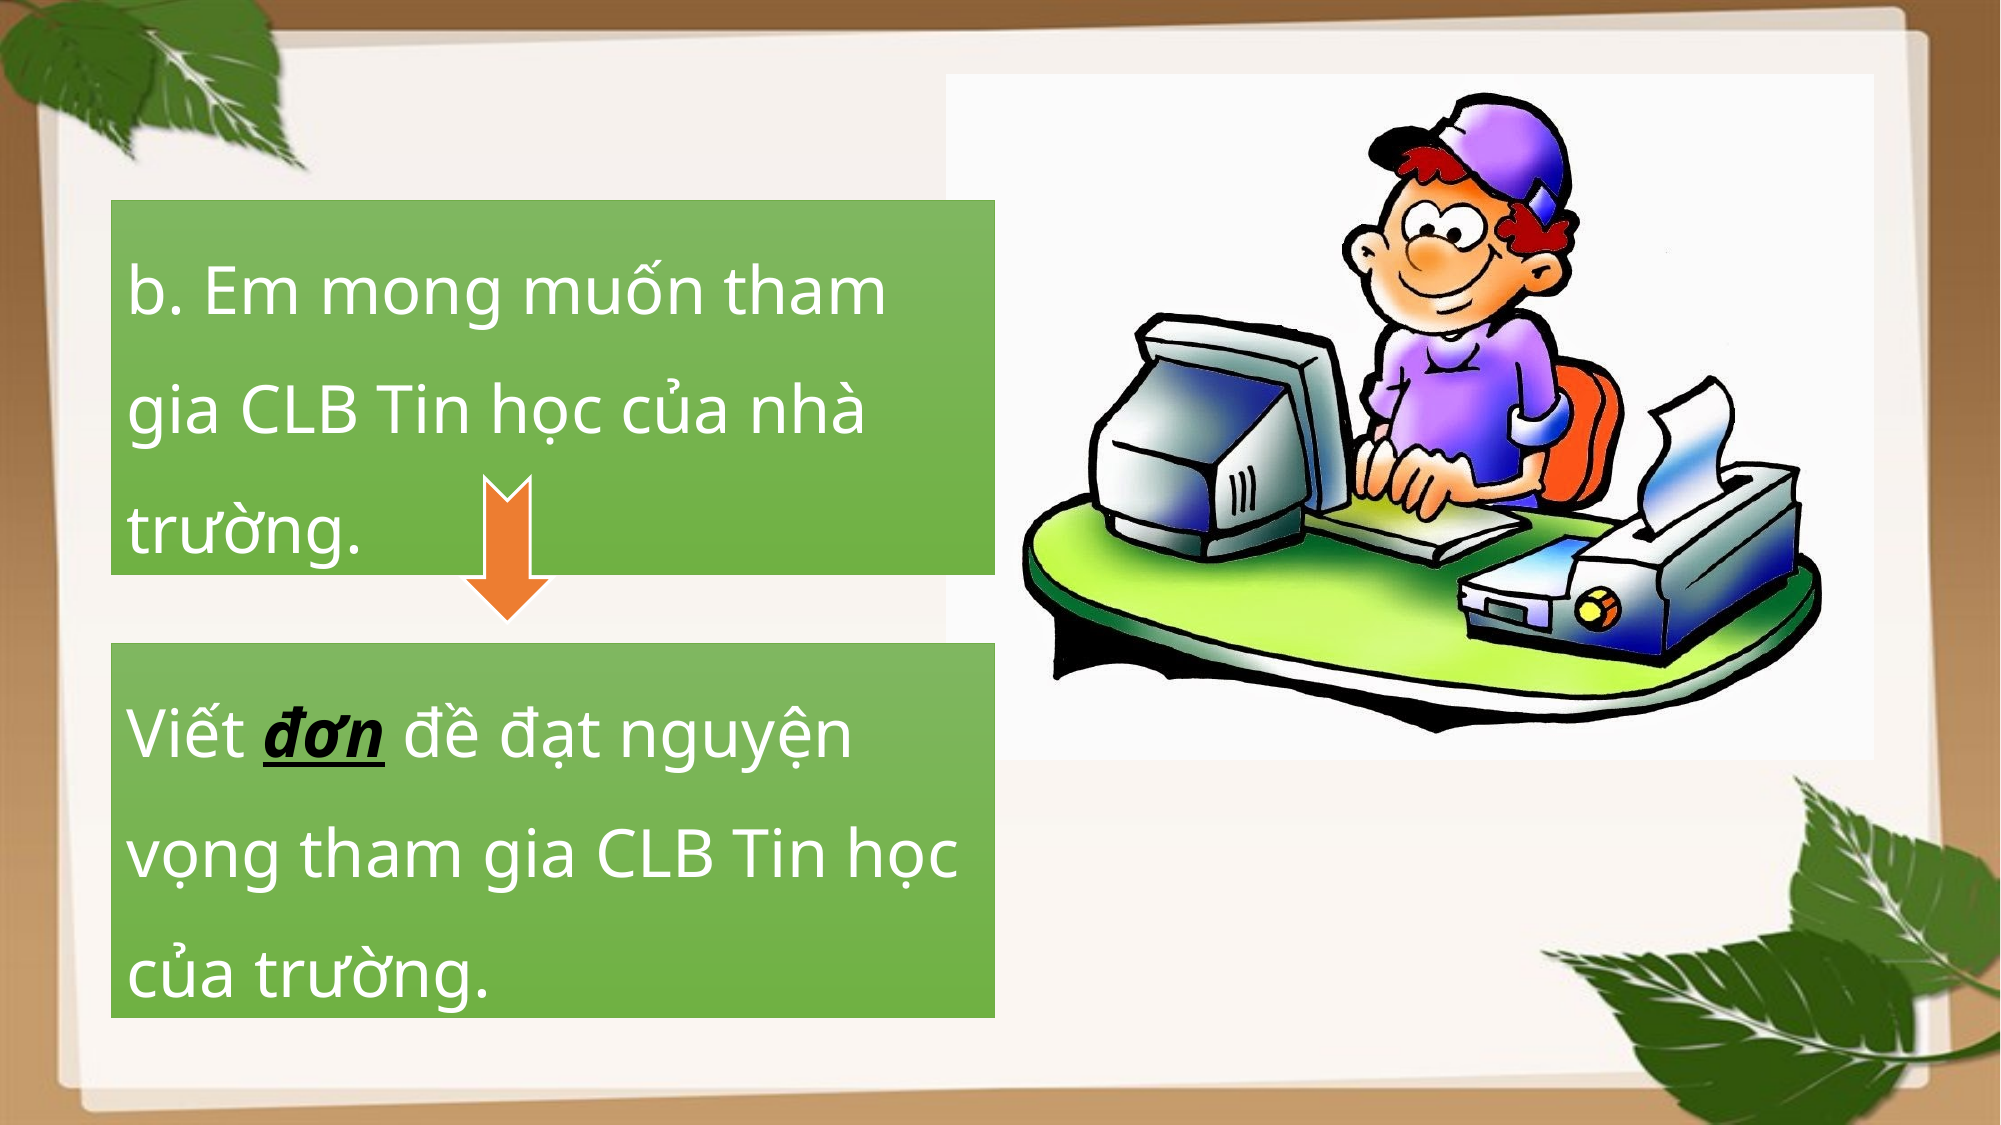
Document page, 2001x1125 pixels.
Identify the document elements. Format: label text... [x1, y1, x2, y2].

text_box b. Em mong muốn tham gia CLB Tin học của nhà trường. [111, 200, 946, 575]
text_box Viết đơn đề đạt nguyện vọng tham gia CLB Tin học của trường. [111, 643, 995, 1018]
text_box [458, 473, 557, 626]
picture [0, 0, 2001, 1125]
